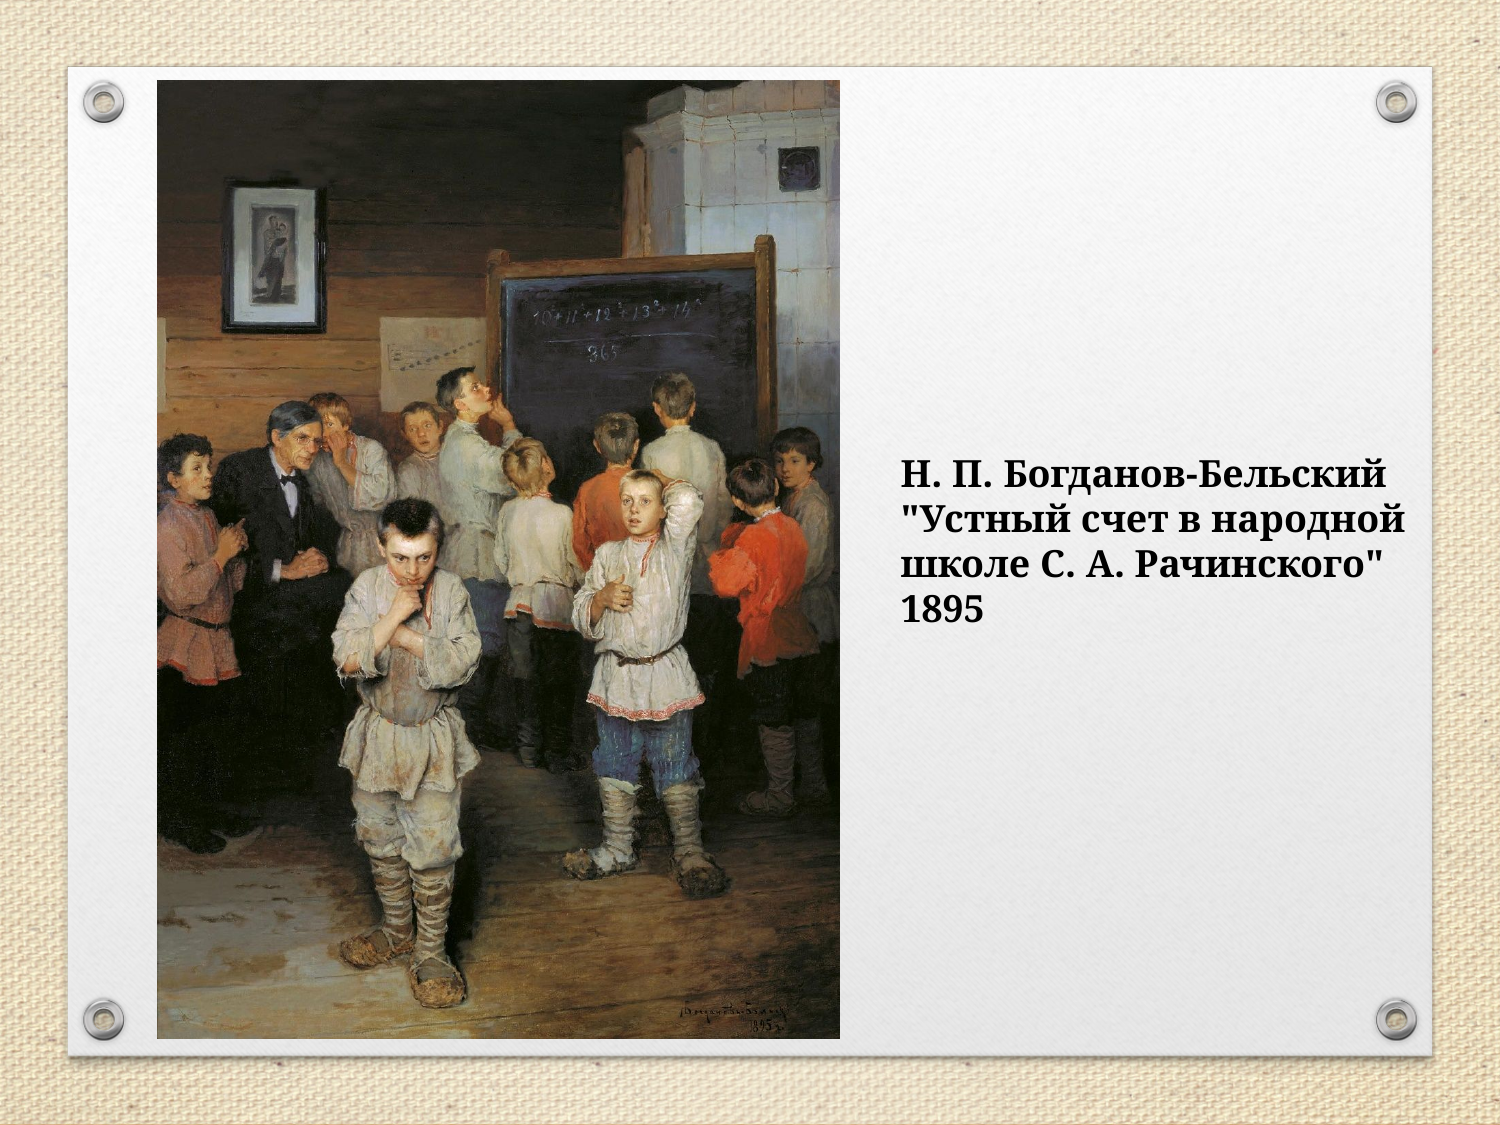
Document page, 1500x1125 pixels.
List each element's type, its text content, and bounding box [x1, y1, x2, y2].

text_box Н. П. Богданов-Бельский "Устный счет в народной школе С. А. Рачинского" 1895 [885, 442, 1427, 683]
picture [0, 0, 1500, 1125]
